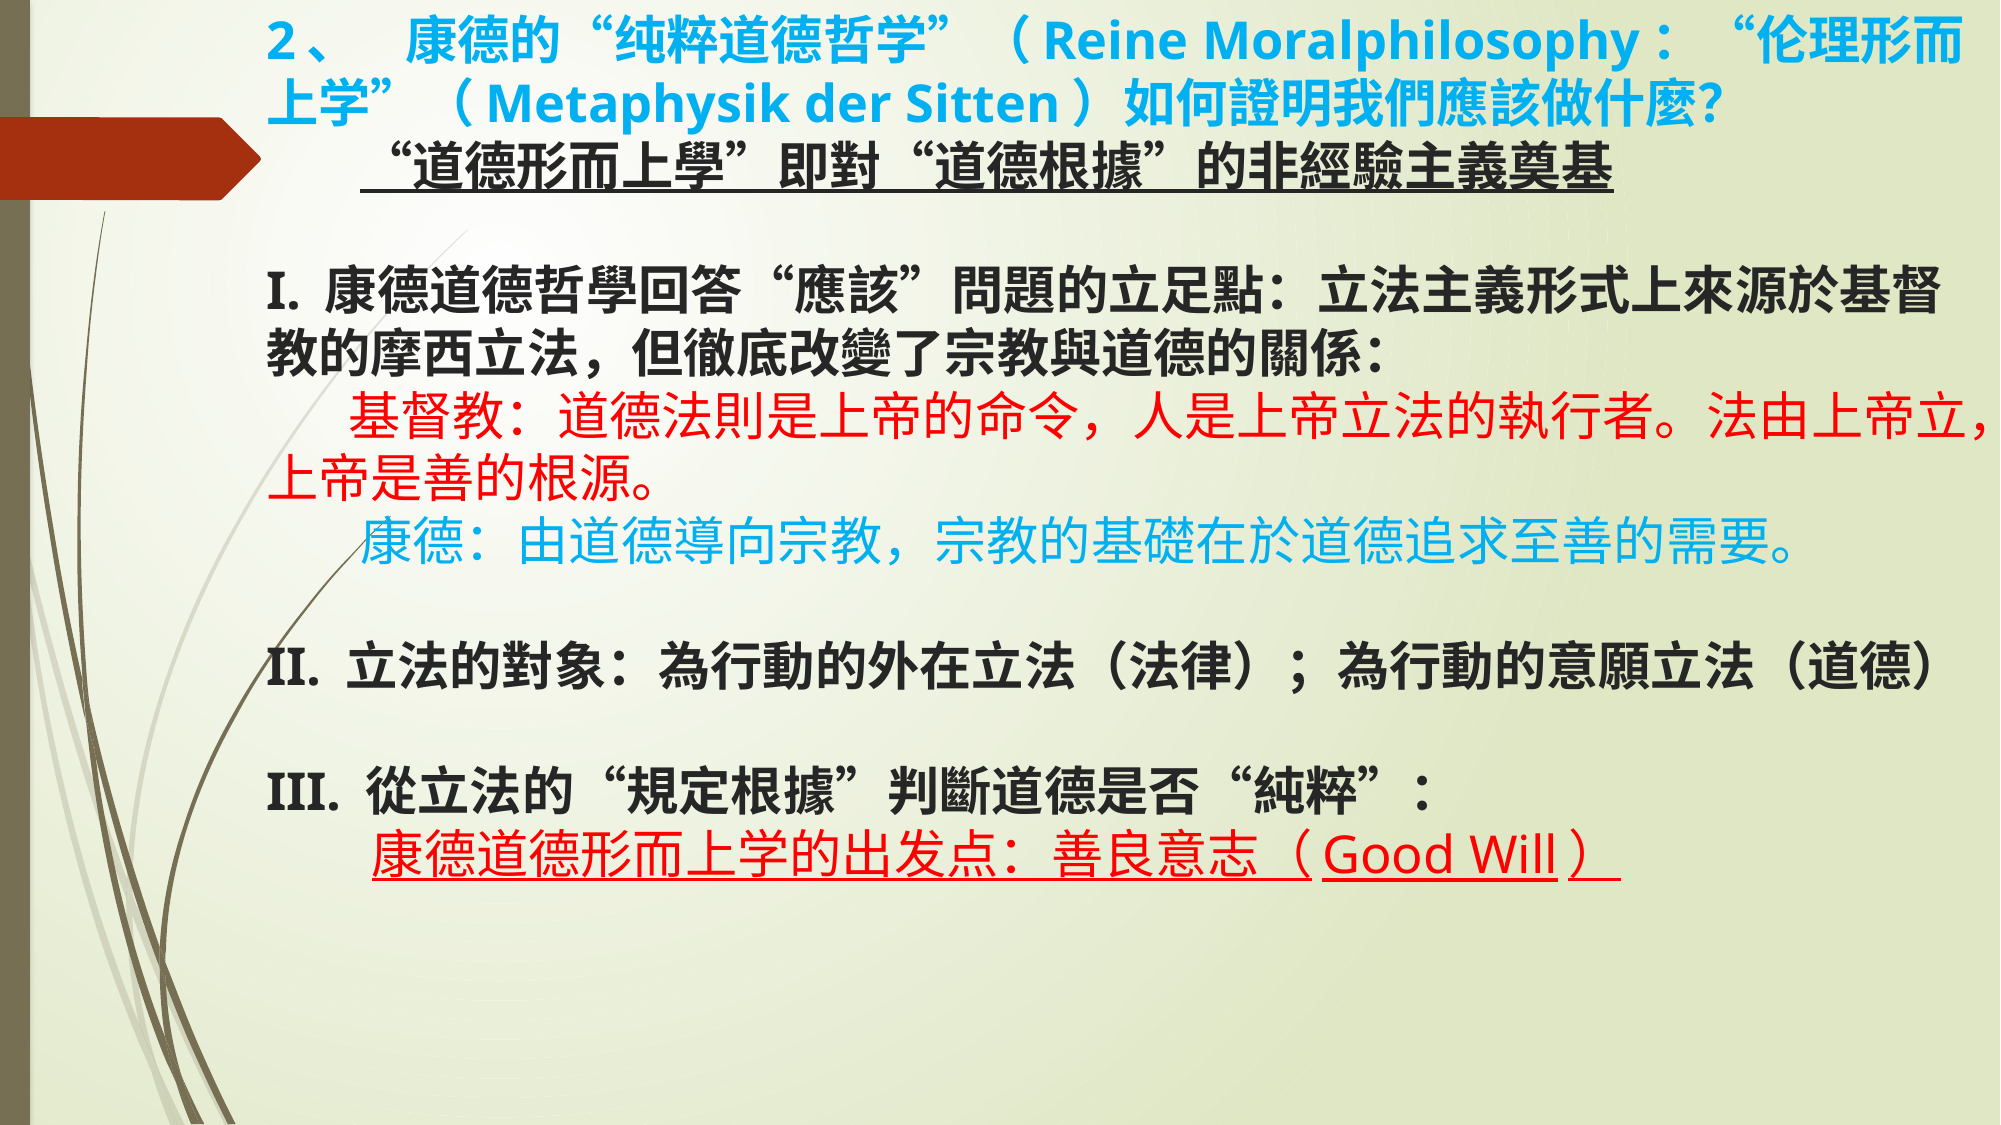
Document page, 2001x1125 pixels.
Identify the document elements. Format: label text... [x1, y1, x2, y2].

title 2、 康德的“纯粹道德哲学”（Reine Moralphilosophy：“伦理形而上学”（Metaphysik der Sitten）如何證明我們應該做什麼？ “道德形而上學”即對“道德根據”的非經驗主義奠基 I. 康德道德哲學回答“應該”問題的立足點：立法主義形式上來源於基督教的摩西立法，但徹底改變了宗教與道德的關係： 基督教：道德法則是上帝的命令，人是上帝立法的執行者。法由上帝立，上帝是善的根源。 康德：由道德導向宗教，宗教的基礎在於道德追求至善的需要。 II. 立法的對象：為行動的外在立法（法律）；為行動的意願立法（道德） III. 從立法的“規定根據”判斷道德是否“純粹”： 康德道德形而上学的出发点：善良意志（Good Will） [251, 0, 2000, 1125]
